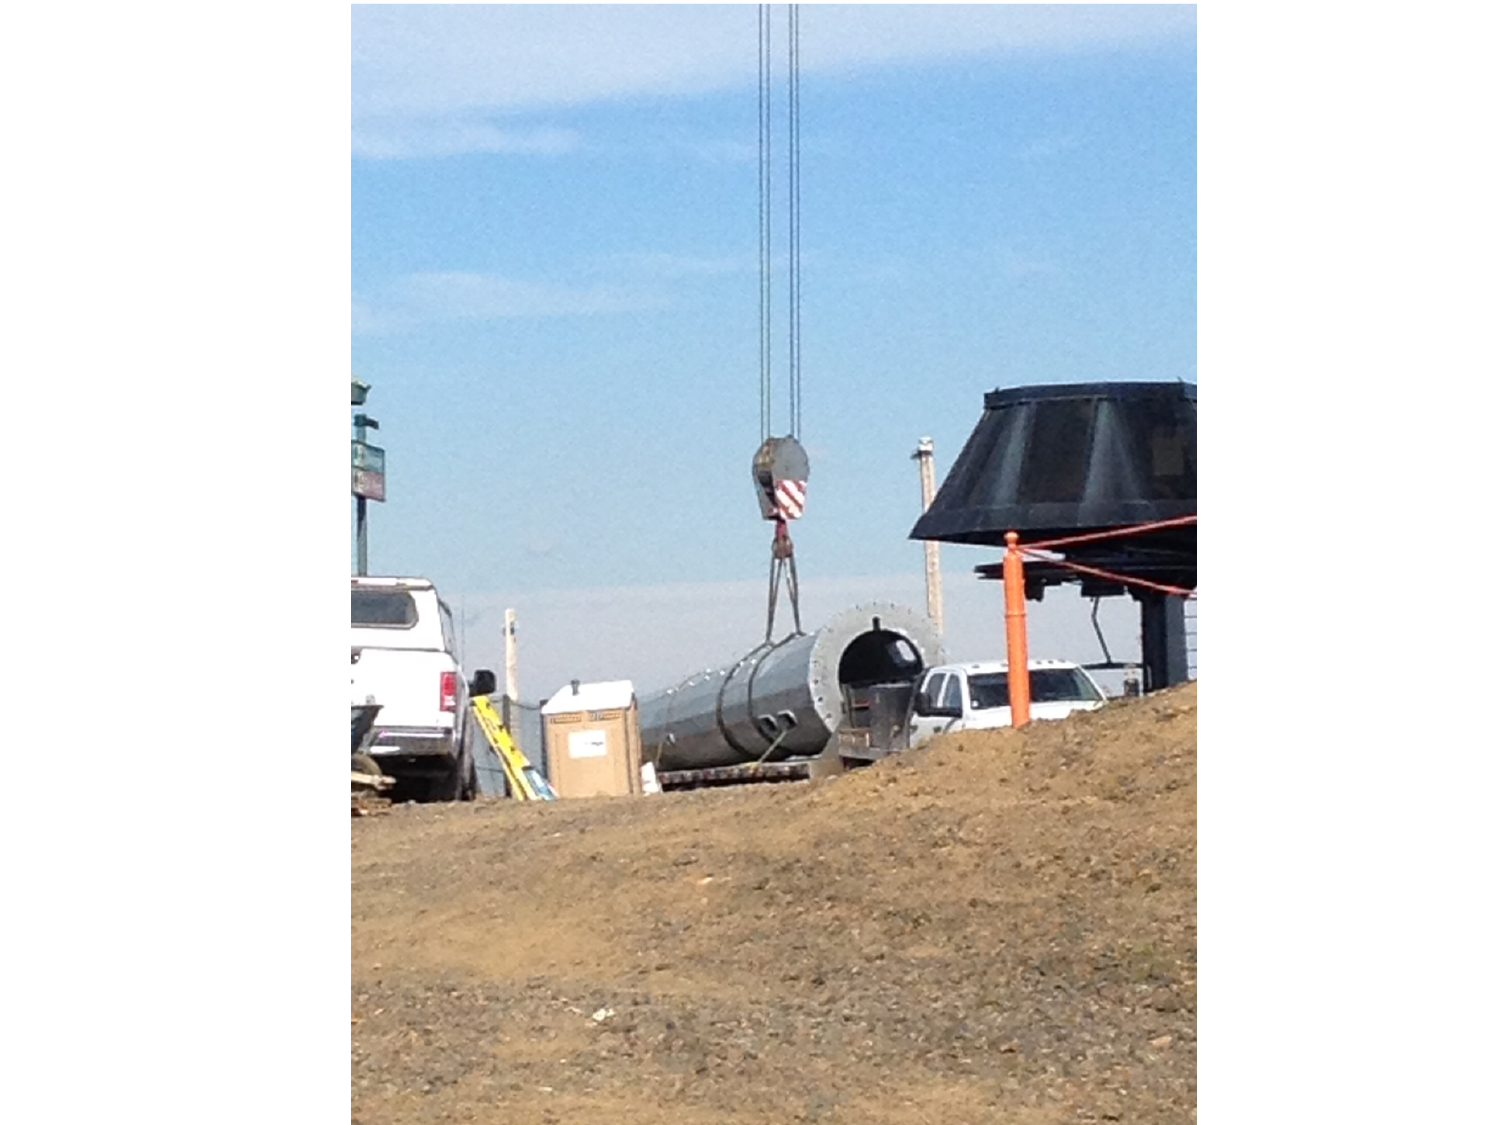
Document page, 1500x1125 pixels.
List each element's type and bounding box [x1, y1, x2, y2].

picture [351, 992, 1197, 1125]
list [208, 144, 1338, 992]
picture [351, 5, 1197, 144]
